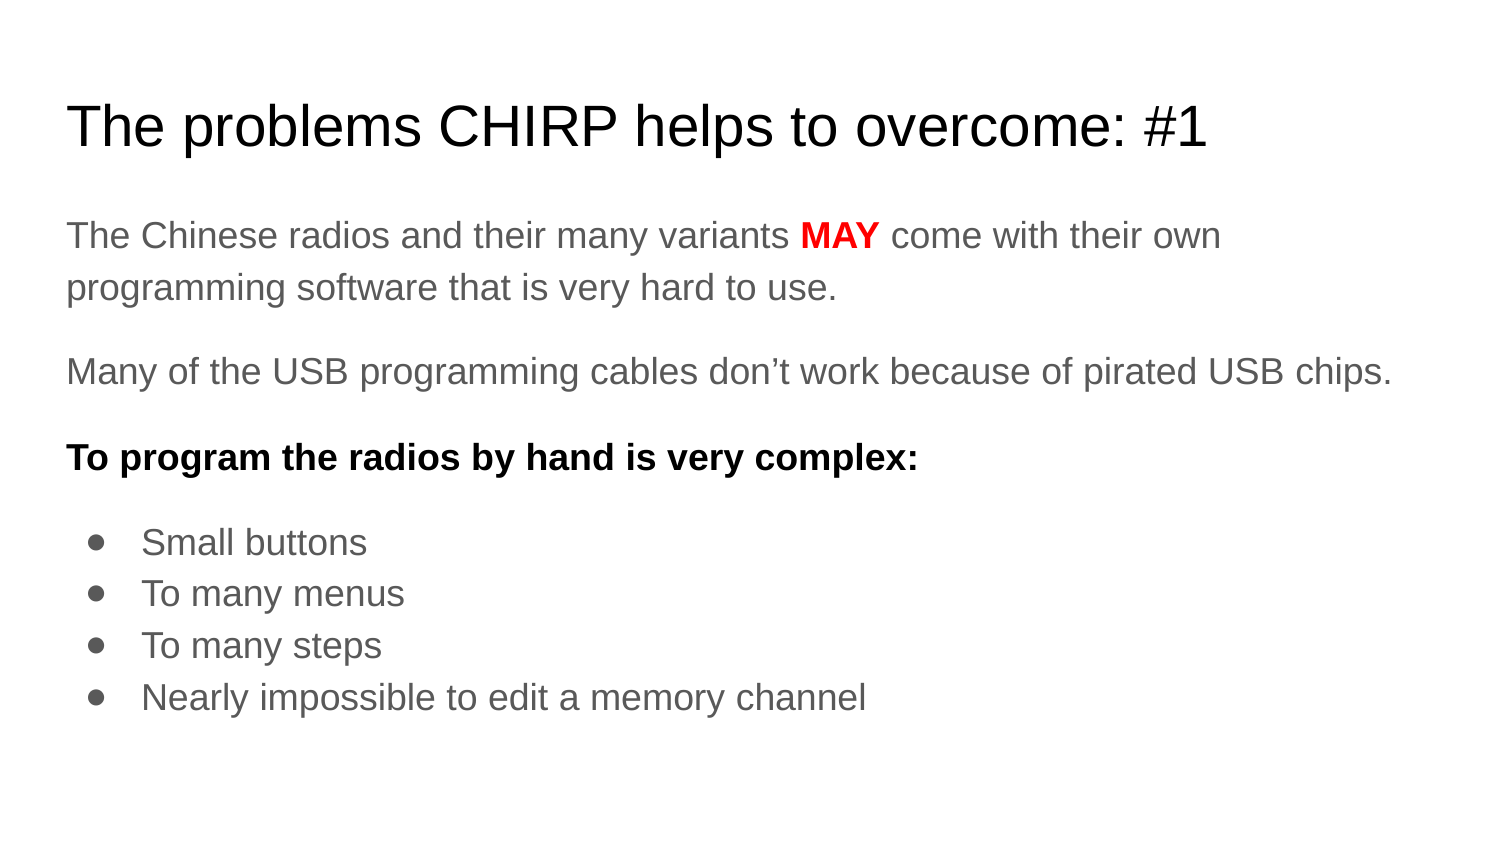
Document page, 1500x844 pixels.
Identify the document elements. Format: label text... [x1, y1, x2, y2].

list The Chinese radios and their many variants MAY come with their own programming software that is very hard to use. Many of the USB programming cables don’t work because of pirated USB chips. To program the radios by hand is very complex: Small buttons To many menus To many steps Nearly impossible to edit a memory channel [51, 189, 1449, 750]
title The problems CHIRP helps to overcome: #1 [51, 72, 1449, 167]
